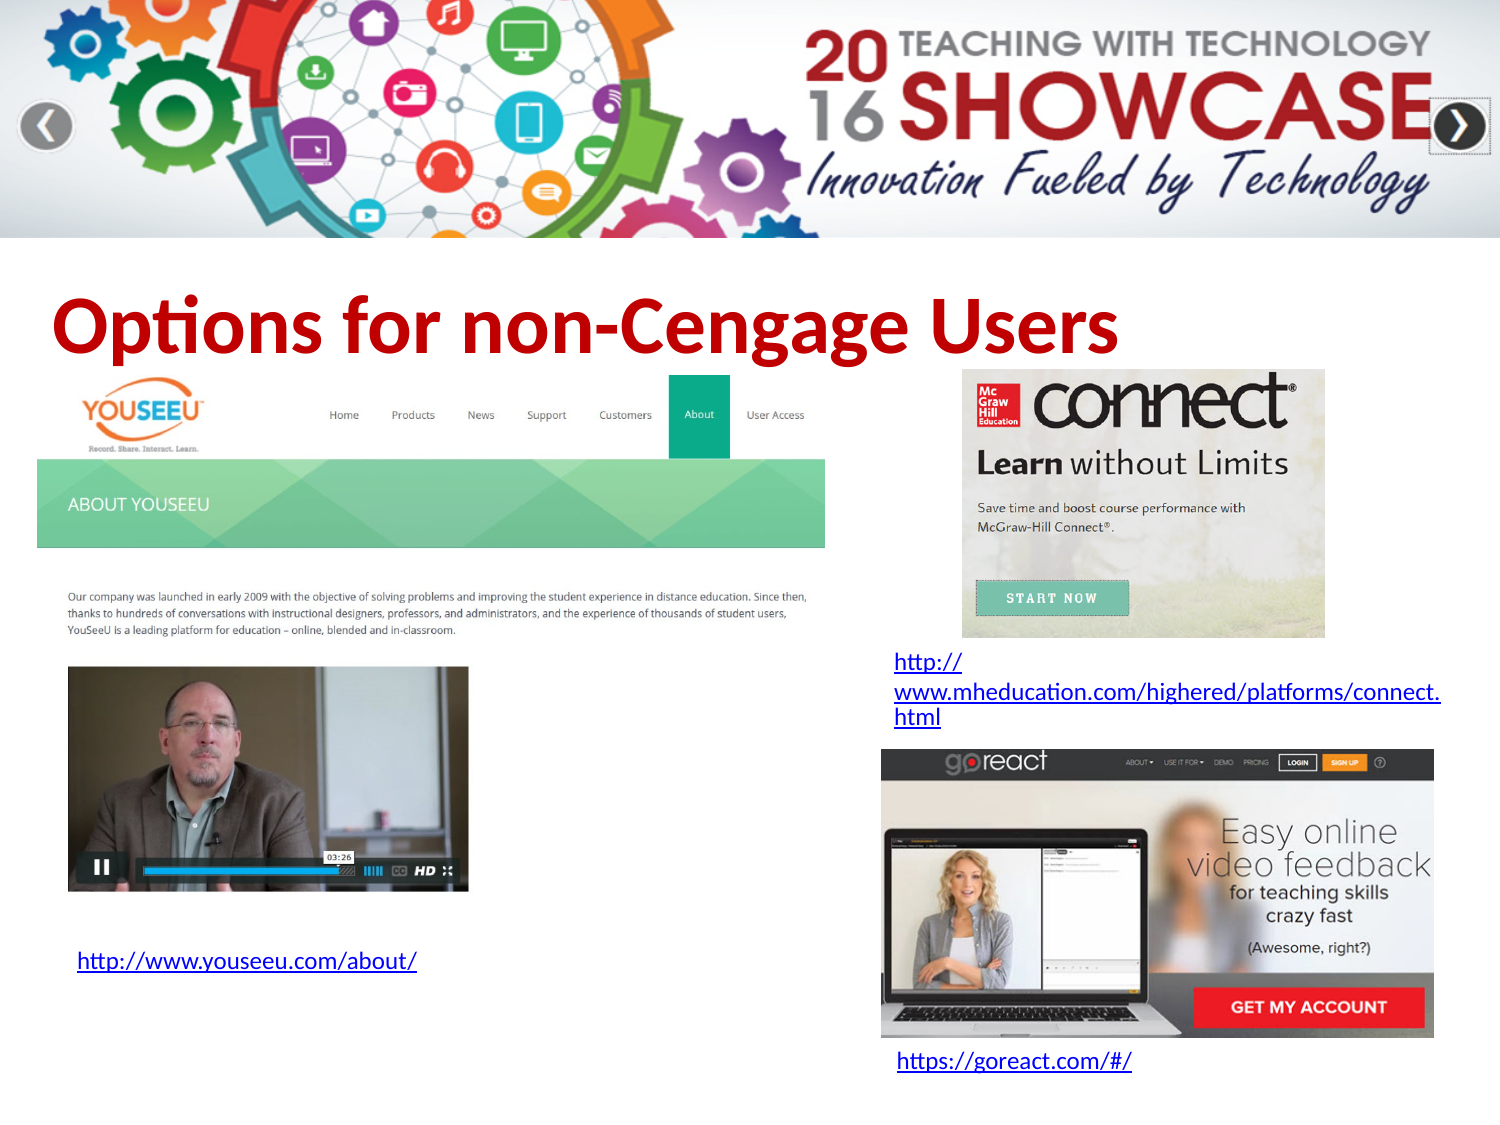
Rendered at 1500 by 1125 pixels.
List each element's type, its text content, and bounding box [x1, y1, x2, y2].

picture [0, 0, 1500, 238]
picture [962, 368, 1326, 639]
text_box Options for non-Cengage Users [37, 262, 1463, 378]
text_box http://www.mheducation.com/highered/platforms/connect.html [879, 638, 1467, 758]
picture [881, 749, 1434, 1038]
text_box https://goreact.com/#/ [881, 1037, 1450, 1125]
picture [37, 375, 826, 894]
text_box http://www.youseeu.com/about/ [62, 937, 725, 1013]
